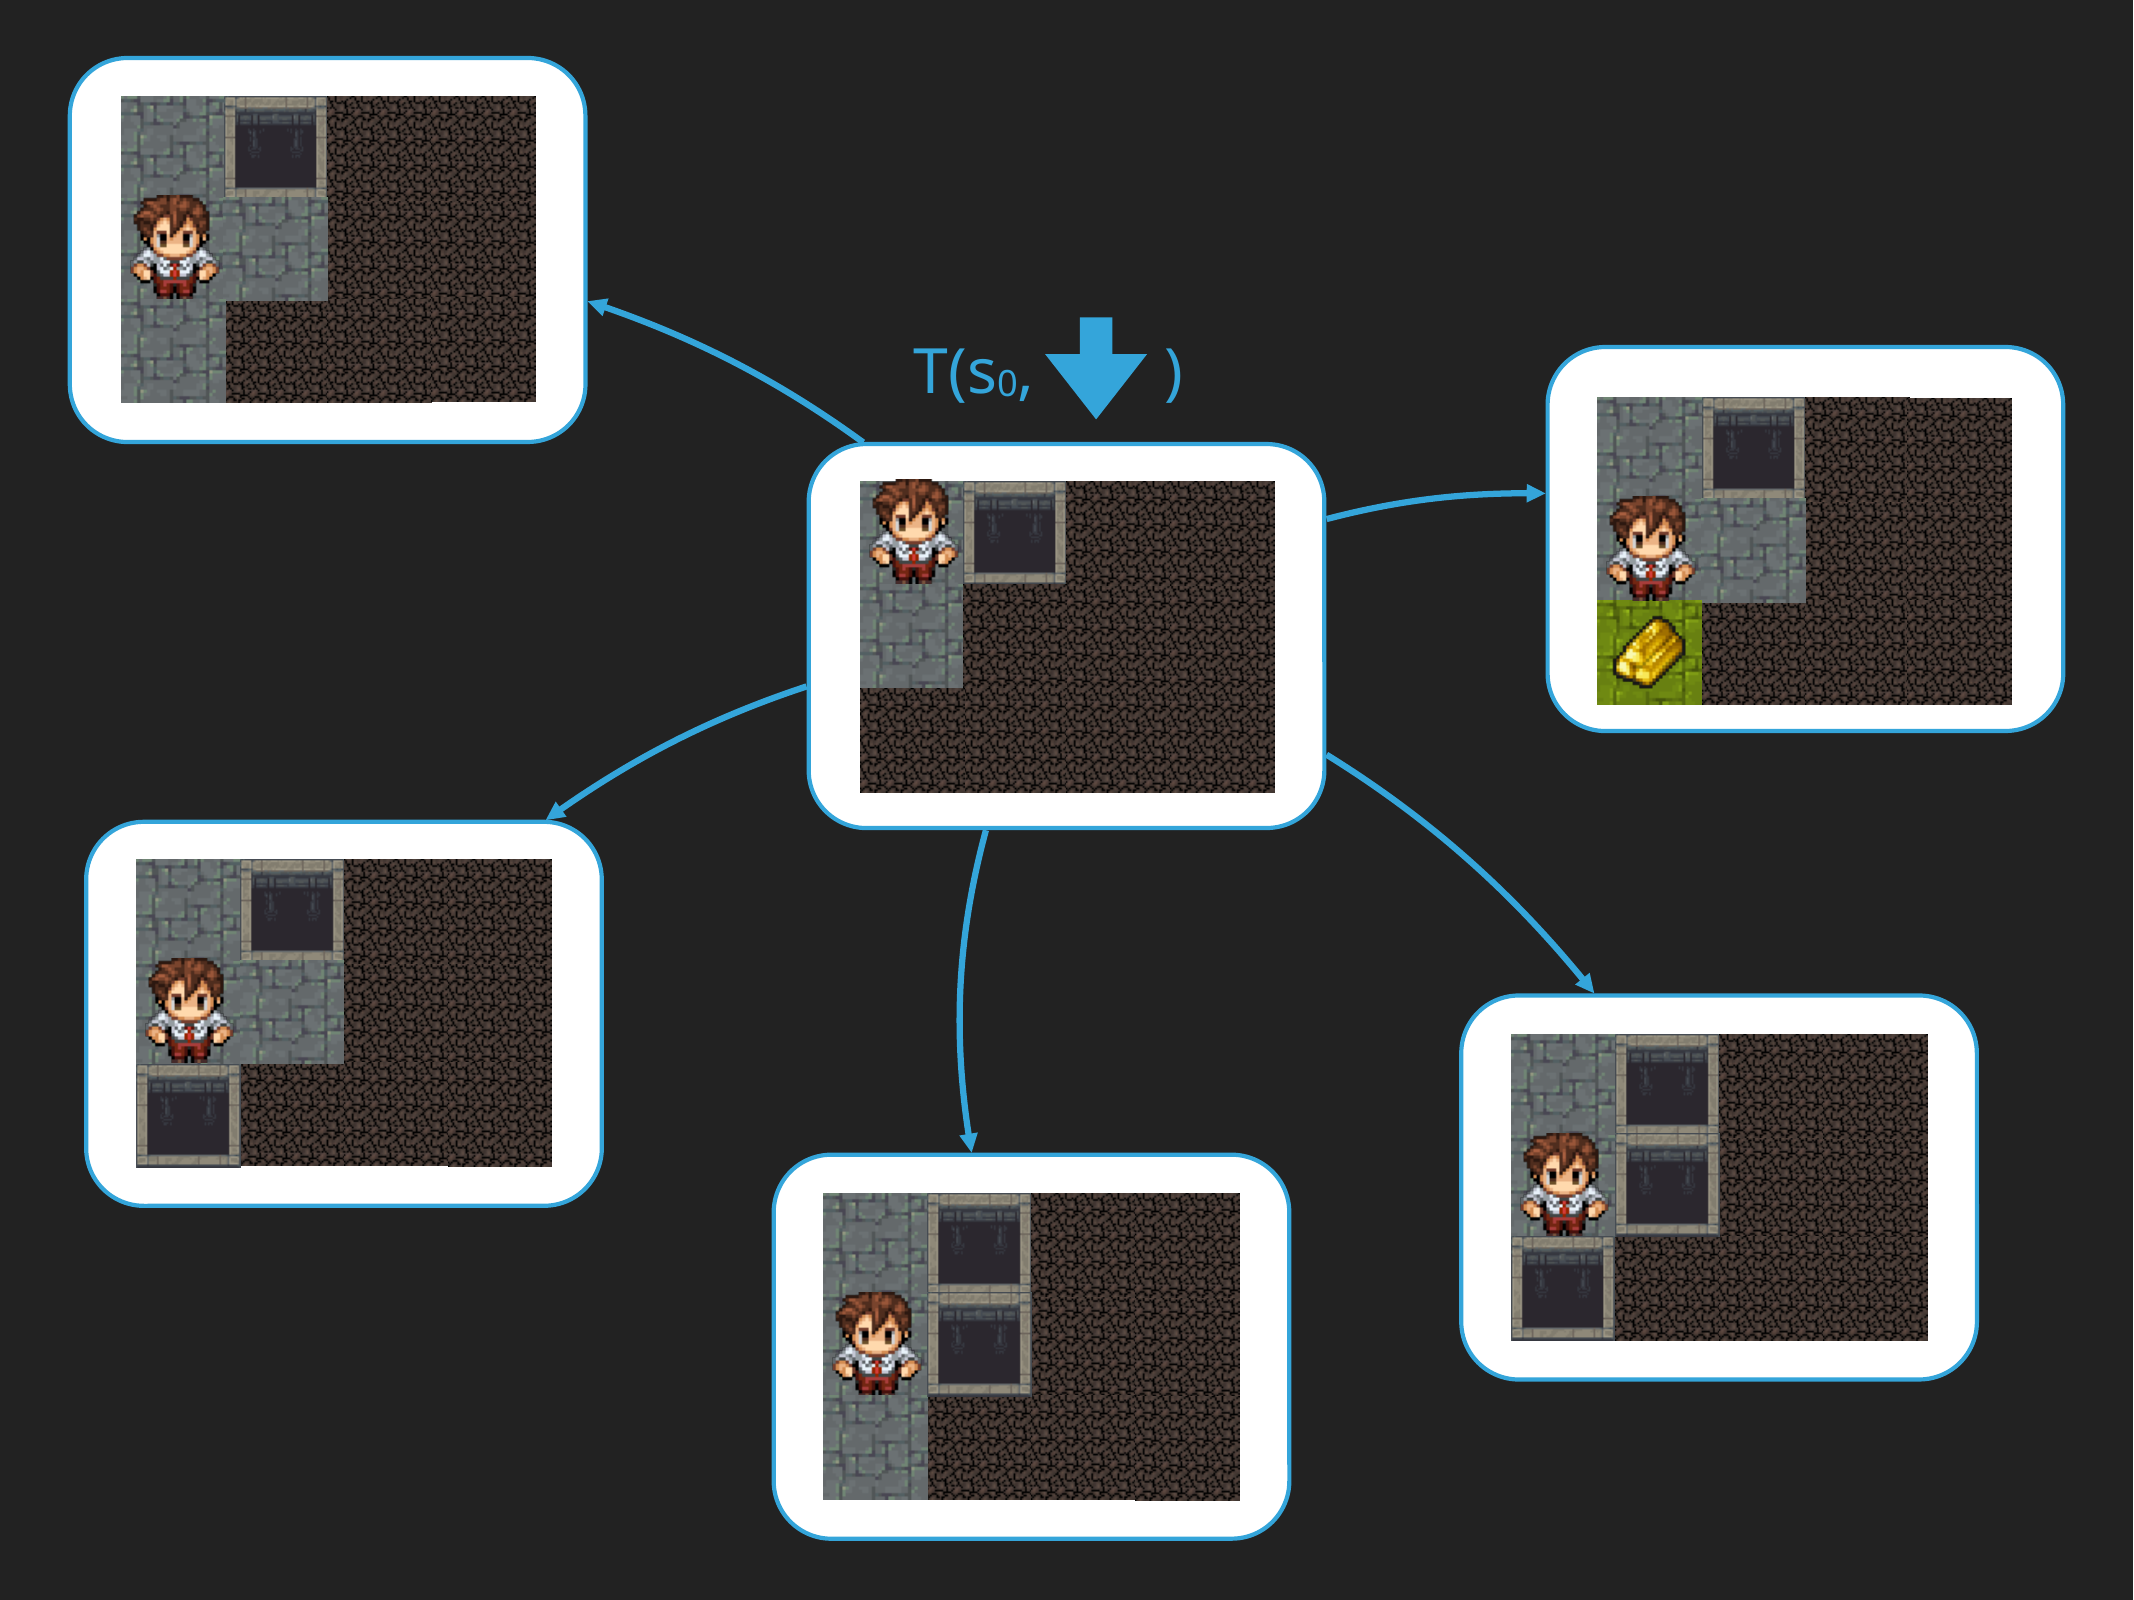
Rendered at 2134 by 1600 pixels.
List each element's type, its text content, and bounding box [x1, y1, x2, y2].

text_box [808, 443, 1325, 829]
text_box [1547, 346, 2064, 732]
text_box T(s0, ) [905, 322, 1091, 415]
text_box [1330, 756, 1595, 993]
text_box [1460, 995, 1978, 1380]
text_box [591, 299, 863, 442]
text_box [545, 687, 803, 820]
text_box [1045, 317, 1148, 420]
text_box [85, 821, 603, 1207]
text_box [1330, 487, 1542, 519]
text_box [959, 837, 986, 1153]
text_box T(s0, ) [1101, 322, 1192, 415]
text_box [773, 1154, 1290, 1539]
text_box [69, 57, 586, 443]
